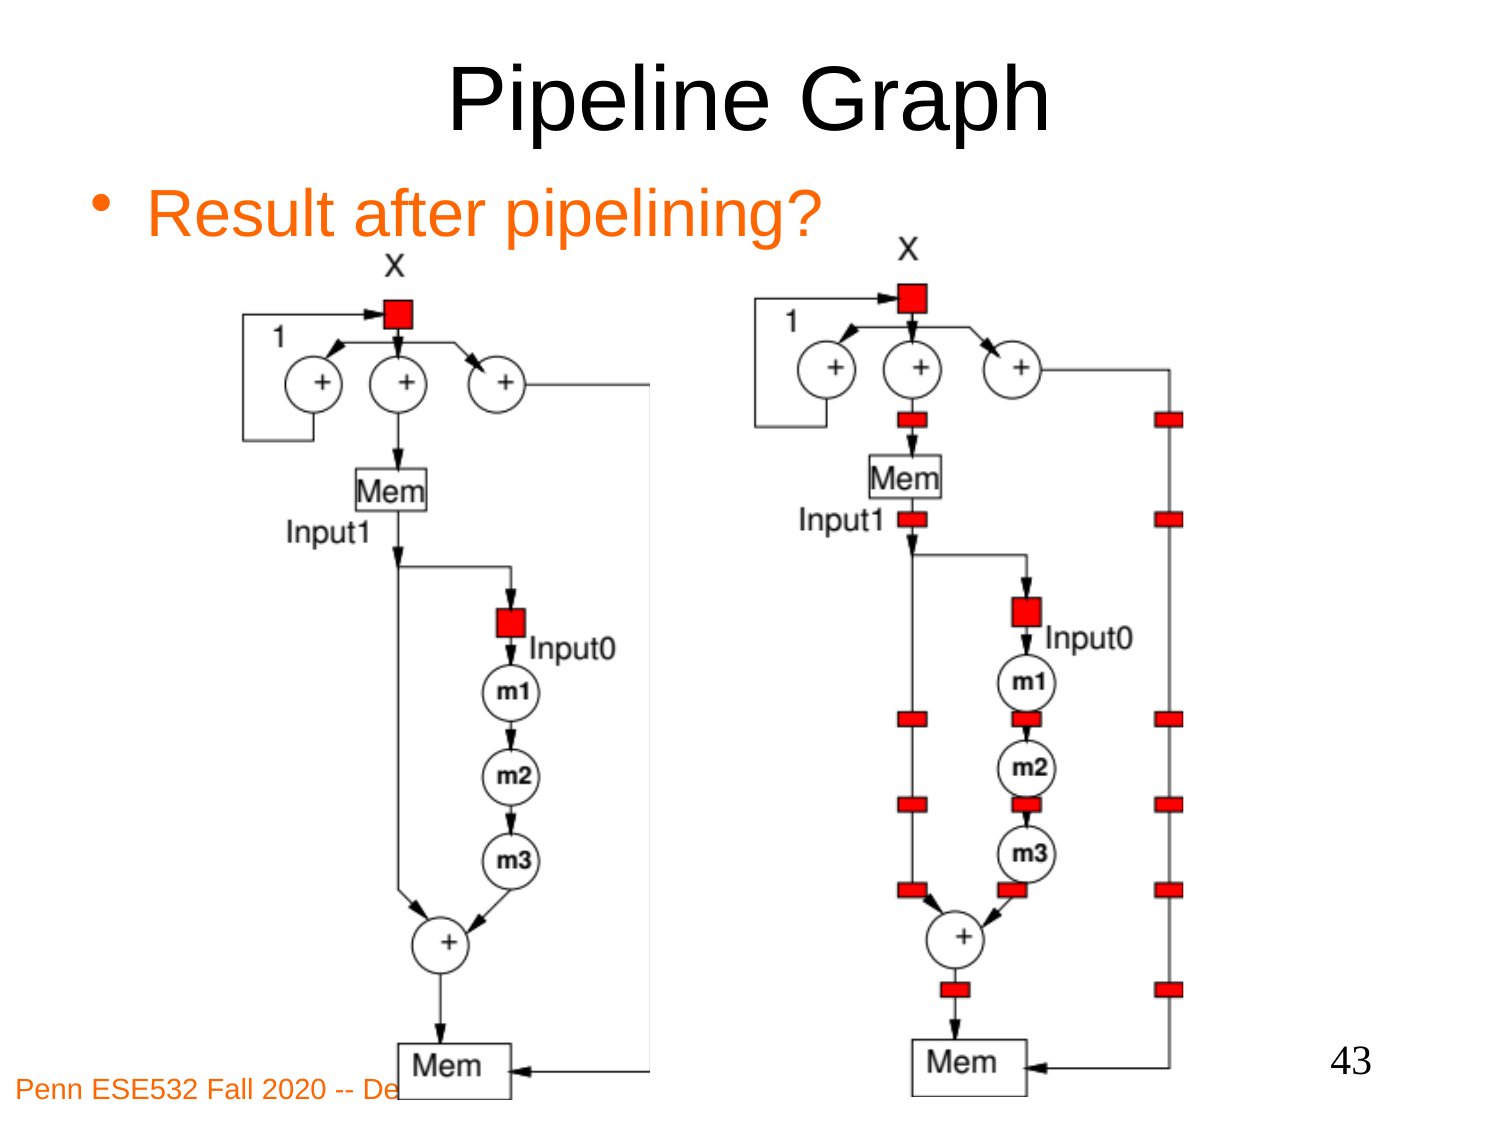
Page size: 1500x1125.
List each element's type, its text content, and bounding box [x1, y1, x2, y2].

list Result after pipelining? [74, 162, 1351, 838]
picture [239, 249, 651, 1100]
title Pipeline Graph [112, 0, 1388, 188]
picture [751, 232, 1184, 1097]
slide_number 43 [1186, 1024, 1388, 1101]
slide_number Penn ESE532 Fall 2020 -- DeHon [0, 1062, 688, 1125]
